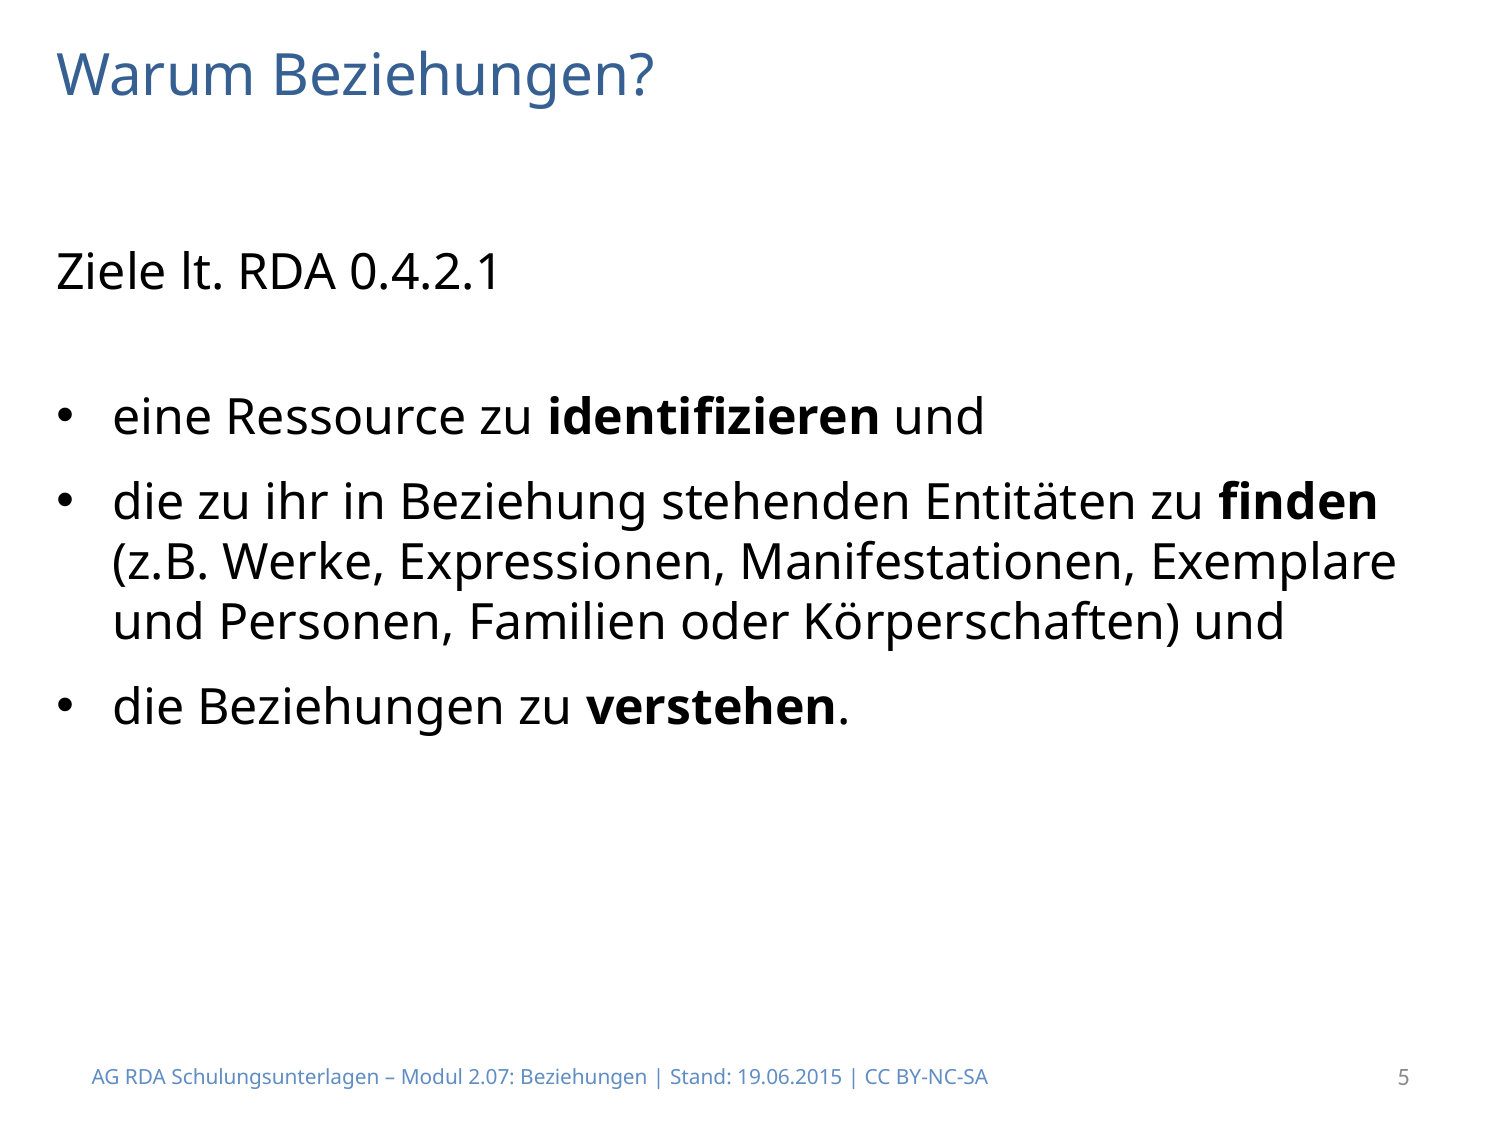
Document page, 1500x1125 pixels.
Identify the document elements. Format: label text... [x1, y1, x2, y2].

footer AG RDA Schulungsunterlagen – Modul 2.07: Beziehungen | Stand: 19.06.2015 | CC BY-NC-SA [76, 1045, 1187, 1106]
title Warum Beziehungen? [41, 30, 1459, 114]
list Ziele lt. RDA 0.4.2.1 eine Ressource zu identifizieren und die zu ihr in Beziehung stehenden Entitäten zu finden (z.B. Werke, Expressionen, Manifestationen, Exemplare und Personen, Familien oder Körperschaften) und die Beziehungen zu verstehen. [41, 231, 1459, 1035]
slide_number 5 [1187, 1045, 1425, 1106]
